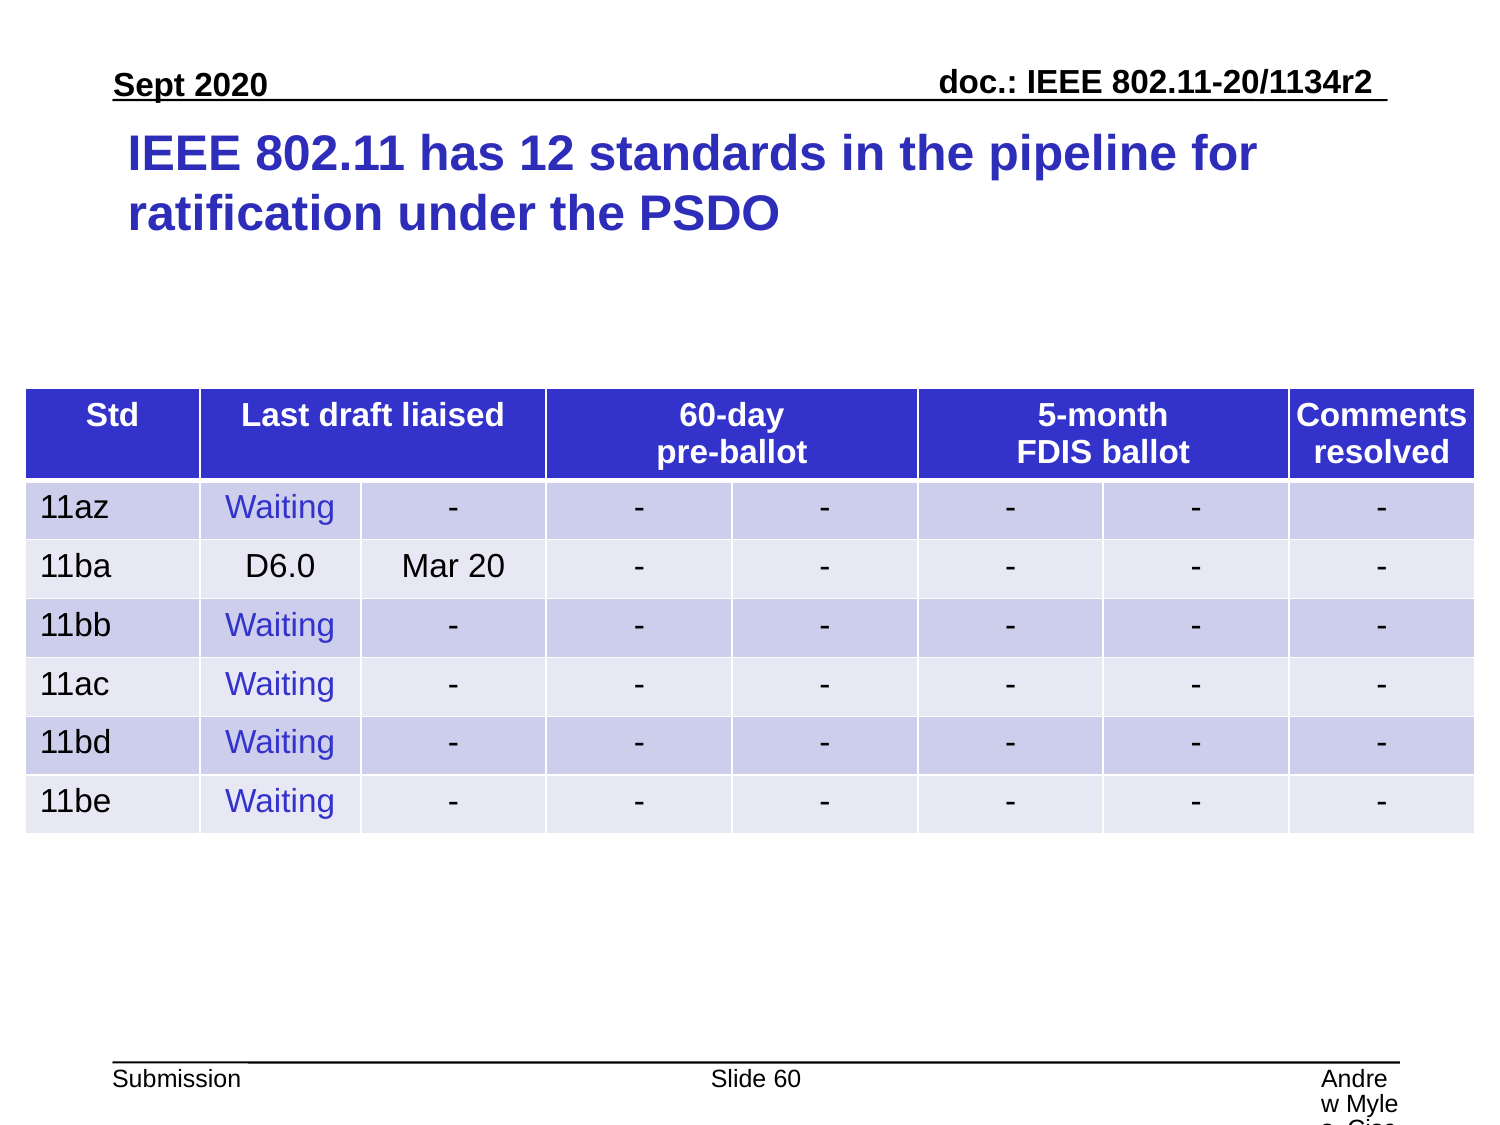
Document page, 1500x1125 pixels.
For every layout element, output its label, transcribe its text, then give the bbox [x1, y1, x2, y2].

table_cell - [1290, 717, 1474, 774]
footer Andrew Myles, Cisco [1320, 1061, 1402, 1093]
table_cell - [362, 483, 545, 539]
table_cell - [733, 599, 917, 657]
table_cell - [919, 658, 1102, 716]
slide_number Slide 60 [709, 1061, 803, 1093]
table_cell Mar 20 [362, 540, 545, 598]
title IEEE 802.11 has 12 standards in the pipeline for ratification under the PSDO [112, 112, 1388, 288]
table_cell - [733, 717, 917, 774]
table_cell 11ac [26, 658, 199, 716]
table_cell - [1104, 717, 1288, 774]
table_cell 11bd [26, 717, 199, 774]
table_cell 11be [26, 776, 199, 833]
table_cell - [919, 599, 1102, 657]
table_header 5-month FDIS ballot [919, 389, 1288, 478]
table_cell - [1290, 540, 1474, 598]
table_cell - [547, 540, 731, 598]
table_header 60-day pre-ballot [547, 389, 917, 478]
table_cell - [919, 540, 1102, 598]
table_cell - [919, 776, 1102, 833]
table_cell - [1290, 776, 1474, 833]
table_cell - [547, 658, 731, 716]
table_cell 11bb [26, 599, 199, 657]
table_cell - [1104, 776, 1288, 833]
table_cell - [1290, 658, 1474, 716]
table_header Last draft liaised [201, 389, 545, 478]
table_cell 11ba [26, 540, 199, 598]
table_cell - [547, 776, 731, 833]
table_cell - [733, 540, 917, 598]
table_cell 11az [26, 483, 199, 539]
table_cell - [1104, 599, 1288, 657]
table_cell - [362, 658, 545, 716]
table_cell Waiting [201, 599, 360, 657]
table_cell - [733, 658, 917, 716]
table_cell - [362, 776, 545, 833]
table_cell - [547, 483, 731, 539]
table_cell - [362, 599, 545, 657]
table_cell - [1290, 483, 1474, 539]
table_header Std [26, 389, 199, 478]
table_cell D6.0 [201, 540, 360, 598]
table_cell Waiting [201, 717, 360, 774]
table_cell Waiting [201, 776, 360, 833]
table_cell - [733, 483, 917, 539]
table_cell - [547, 599, 731, 657]
table_cell - [1104, 540, 1288, 598]
table_cell - [919, 483, 1102, 539]
table_cell - [919, 717, 1102, 774]
table_cell - [362, 717, 545, 774]
table_header Comments resolved [1290, 389, 1474, 478]
table_cell - [547, 717, 731, 774]
table_cell - [733, 776, 917, 833]
table_cell Waiting [201, 483, 360, 539]
table_cell - [1104, 658, 1288, 716]
table_cell - [1290, 599, 1474, 657]
table_cell - [1104, 483, 1288, 539]
table_cell Waiting [201, 658, 360, 716]
